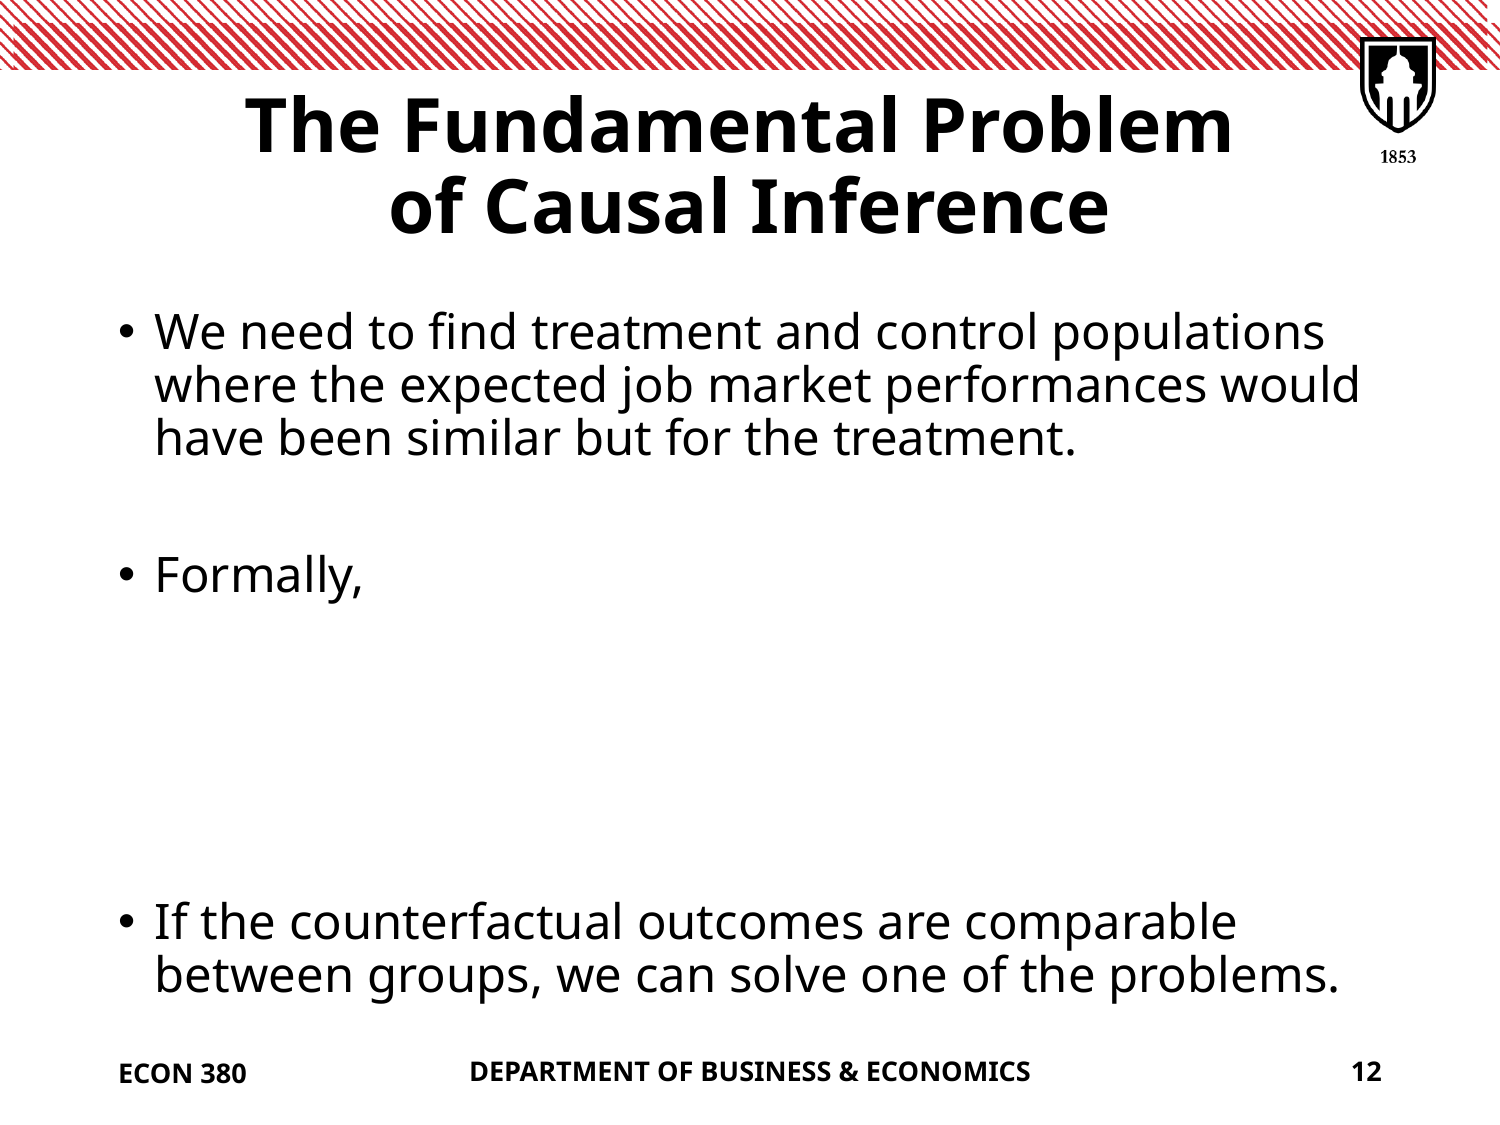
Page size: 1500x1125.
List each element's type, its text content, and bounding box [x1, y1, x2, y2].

slide_number 12 [1059, 1042, 1397, 1103]
picture [0, 0, 1500, 163]
slide_number ECON 380 [103, 1042, 277, 1103]
title The Fundamental Problem of Causal Inference [103, 59, 1397, 278]
footer DEPARTMENT OF BUSINESS & ECONOMICS [277, 1042, 1059, 1103]
